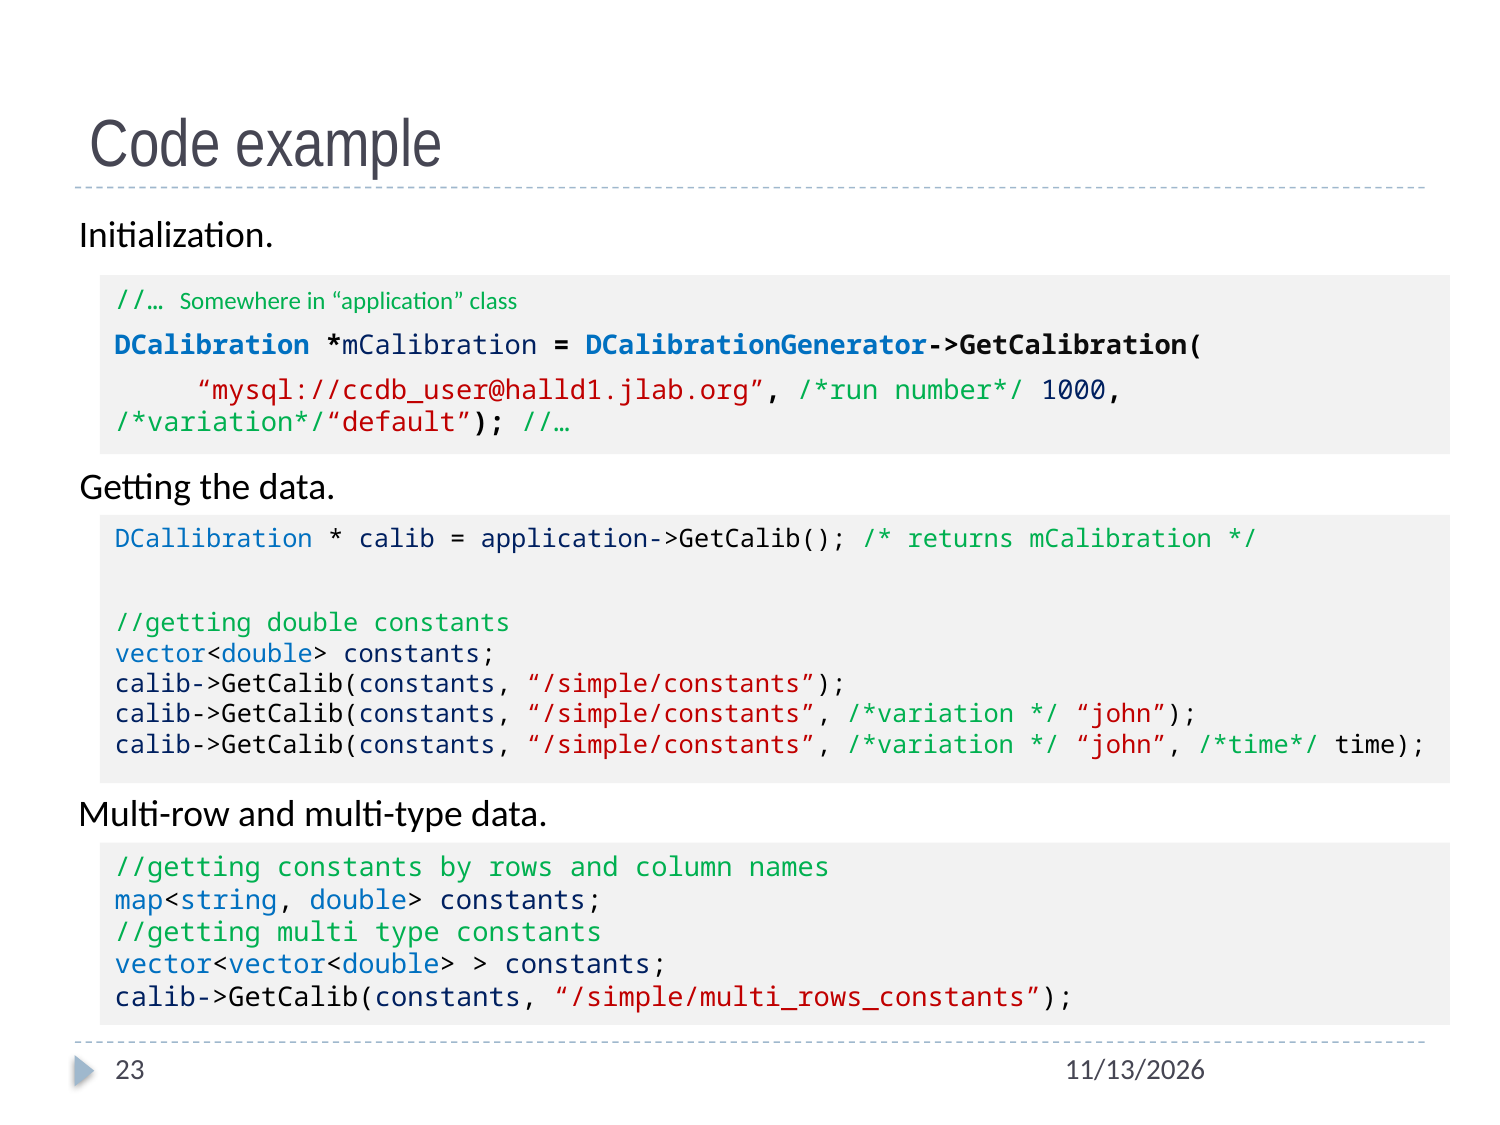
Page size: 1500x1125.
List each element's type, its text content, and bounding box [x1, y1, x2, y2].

list DCallibration * calib = application->GetCalib(); /* returns mCalibration */ //getting double constants vector<double> constants; calib->GetCalib(constants, “/simple/constants”); calib->GetCalib(constants, “/simple/constants”, /*variation */ “john”); calib->GetCalib(constants, “/simple/constants”, /*variation */ “john”, /*time*/ time); [99, 514, 1450, 784]
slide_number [1050, 1042, 1426, 1103]
text_box Getting the data. [64, 454, 360, 514]
text_box //getting constants by rows and column names map<string, double> constants; //getting multi type constants vector<vector<double> > constants; calib->GetCalib(constants, “/simple/multi_rows_constants”); [99, 842, 1450, 1025]
slide_number 23 [100, 1042, 426, 1103]
title Code example [75, 24, 1425, 188]
text_box Multi-row and multi-type data. [63, 781, 572, 842]
text_box //… Somewhere in “application” class DCalibration *mCalibration = DCalibrationGenerator->GetCalibration( “mysql://ccdb_user@halld1.jlab.org”, /*run number*/ 1000, /*variation*/“default”); //… [99, 275, 1450, 455]
text_box Initialization. [63, 202, 298, 263]
